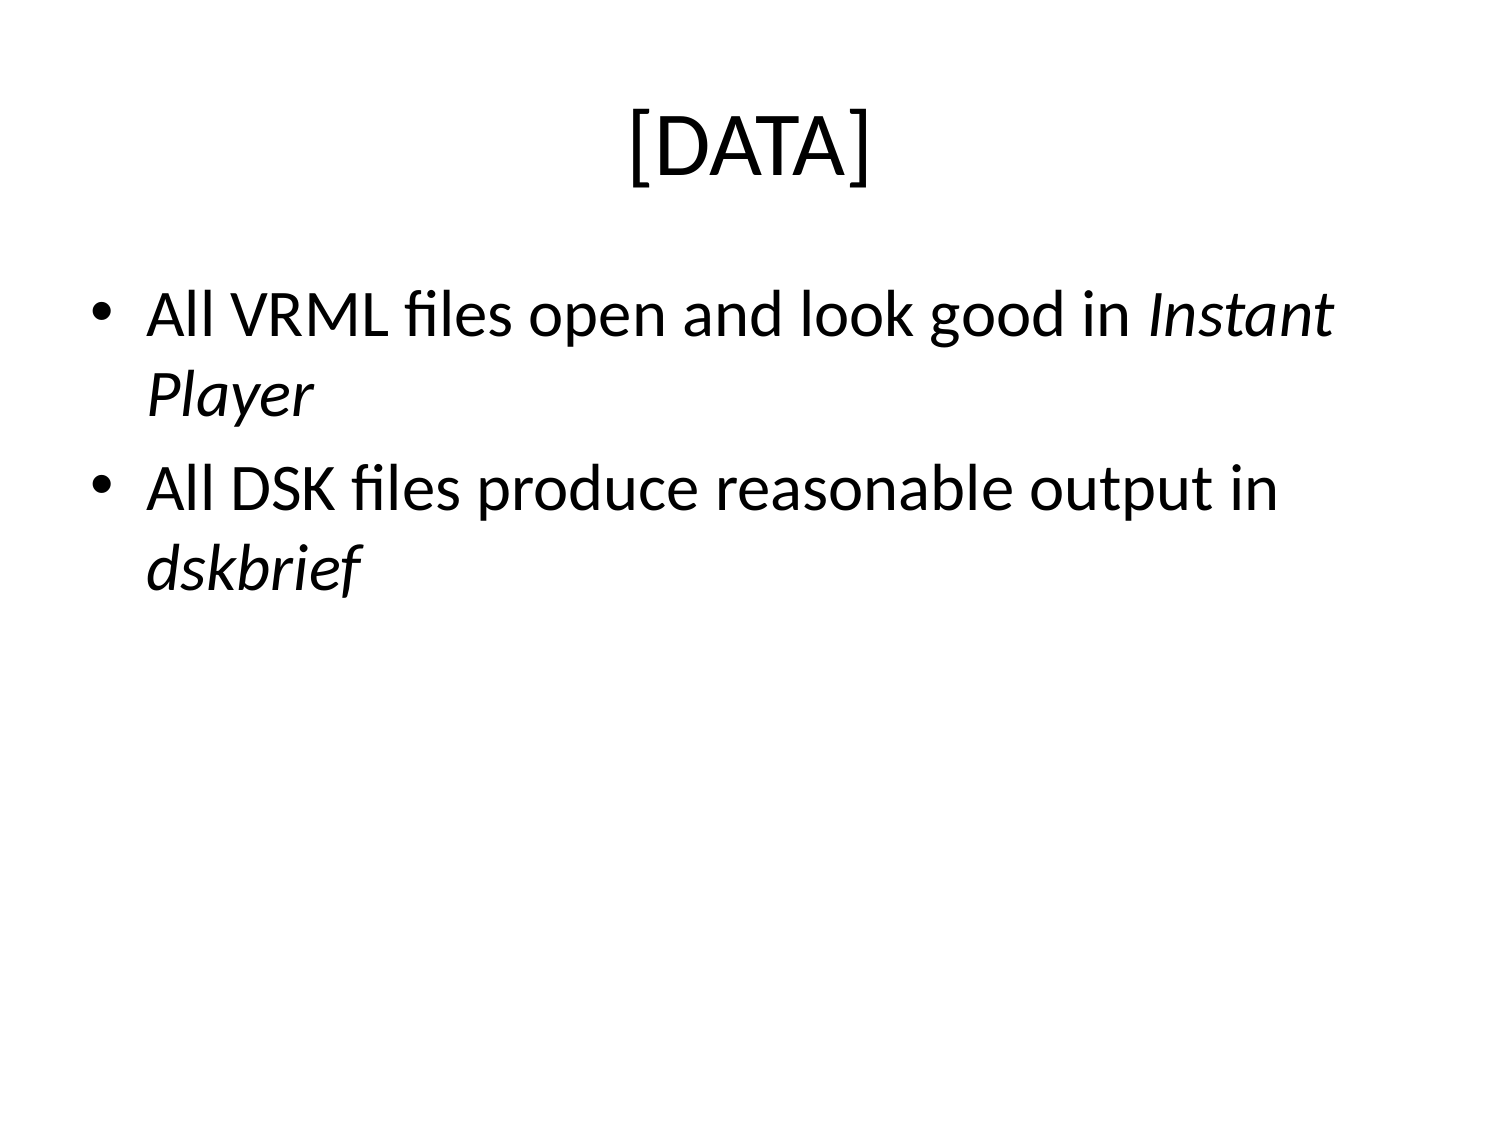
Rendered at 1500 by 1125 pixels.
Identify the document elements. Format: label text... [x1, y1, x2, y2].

list All VRML files open and look good in Instant Player All DSK files produce reasonable output in dskbrief [75, 262, 1425, 1005]
title [DATA] [75, 45, 1425, 233]
